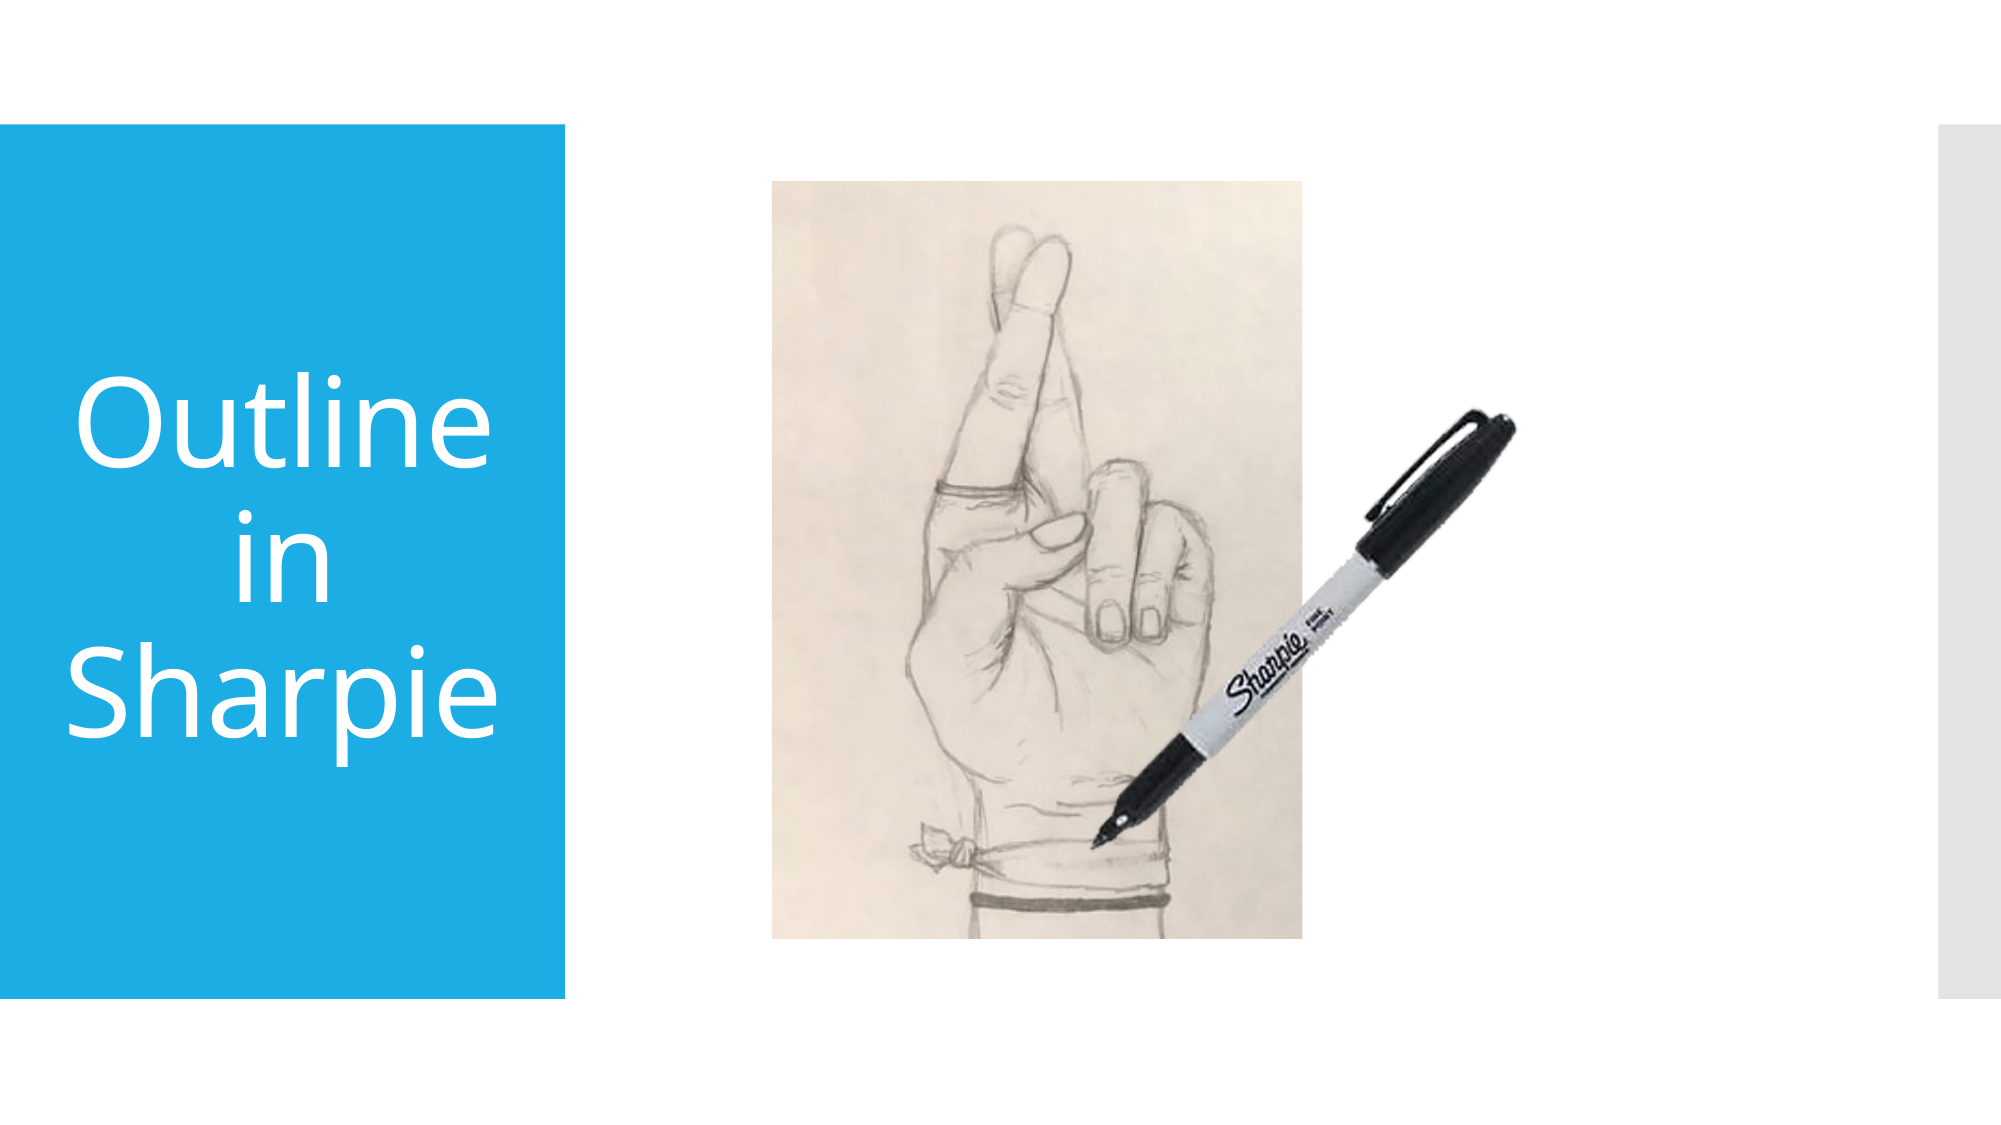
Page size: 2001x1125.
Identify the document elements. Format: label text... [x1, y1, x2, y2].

picture [771, 180, 1645, 986]
title Outline in Sharpie [41, 184, 525, 940]
